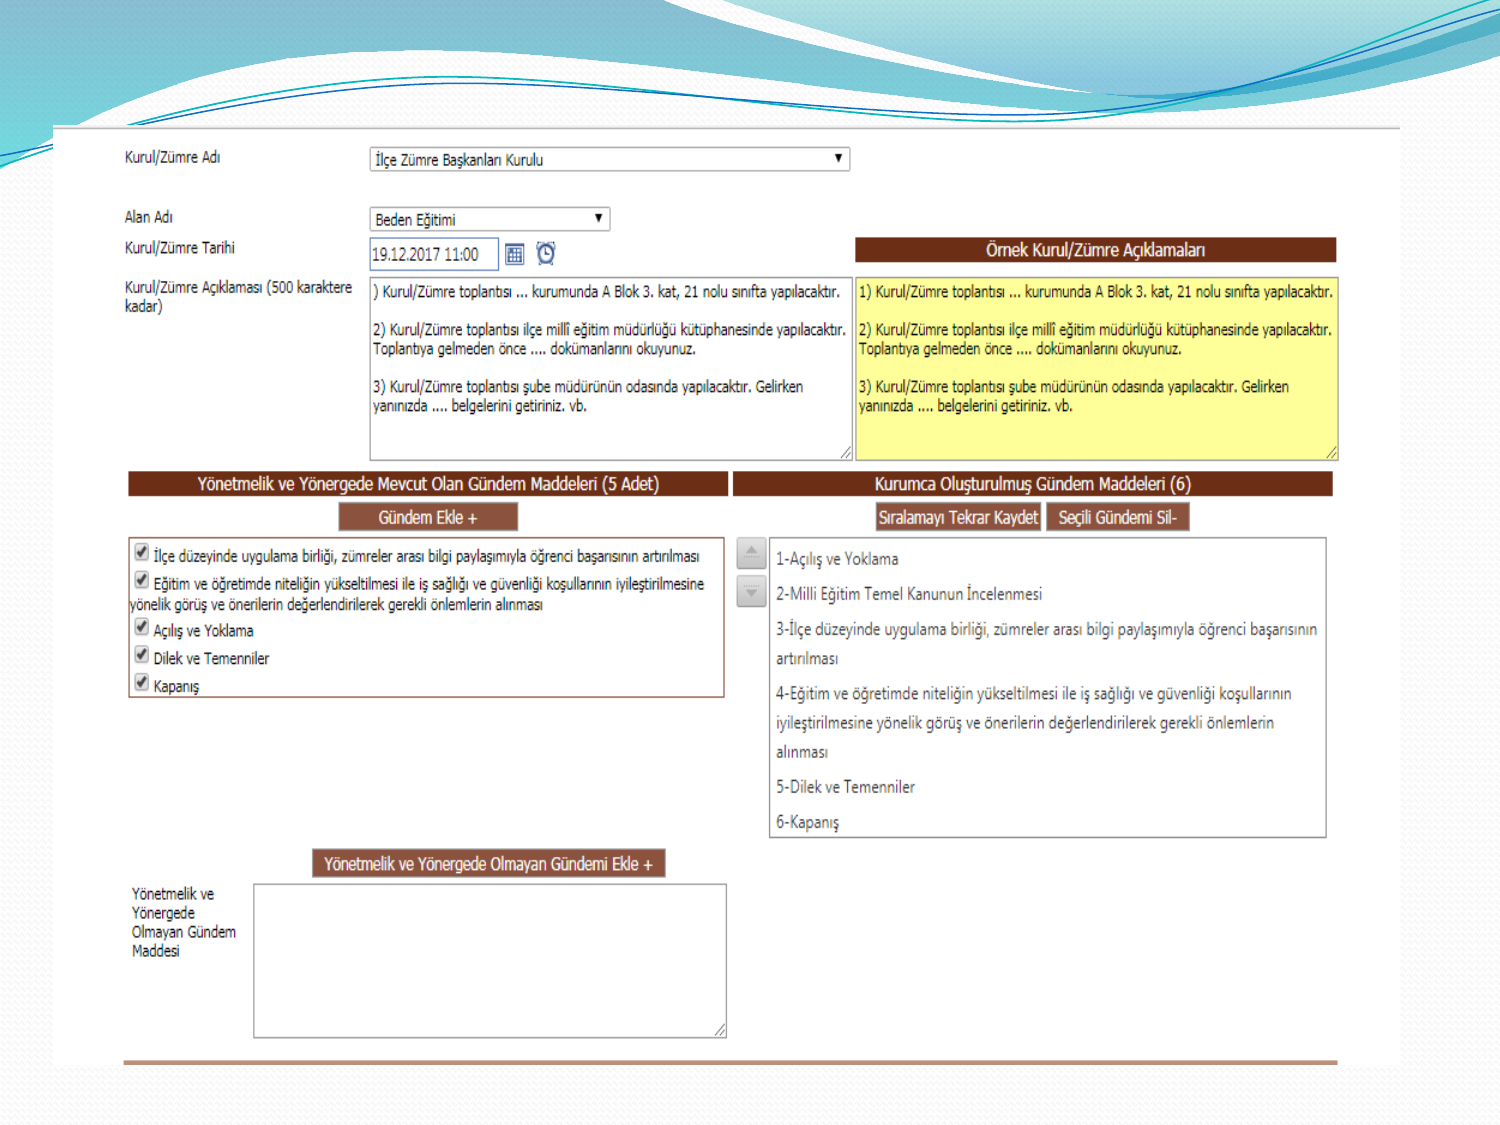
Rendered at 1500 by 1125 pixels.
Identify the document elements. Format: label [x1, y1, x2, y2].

picture [52, 125, 1400, 1066]
